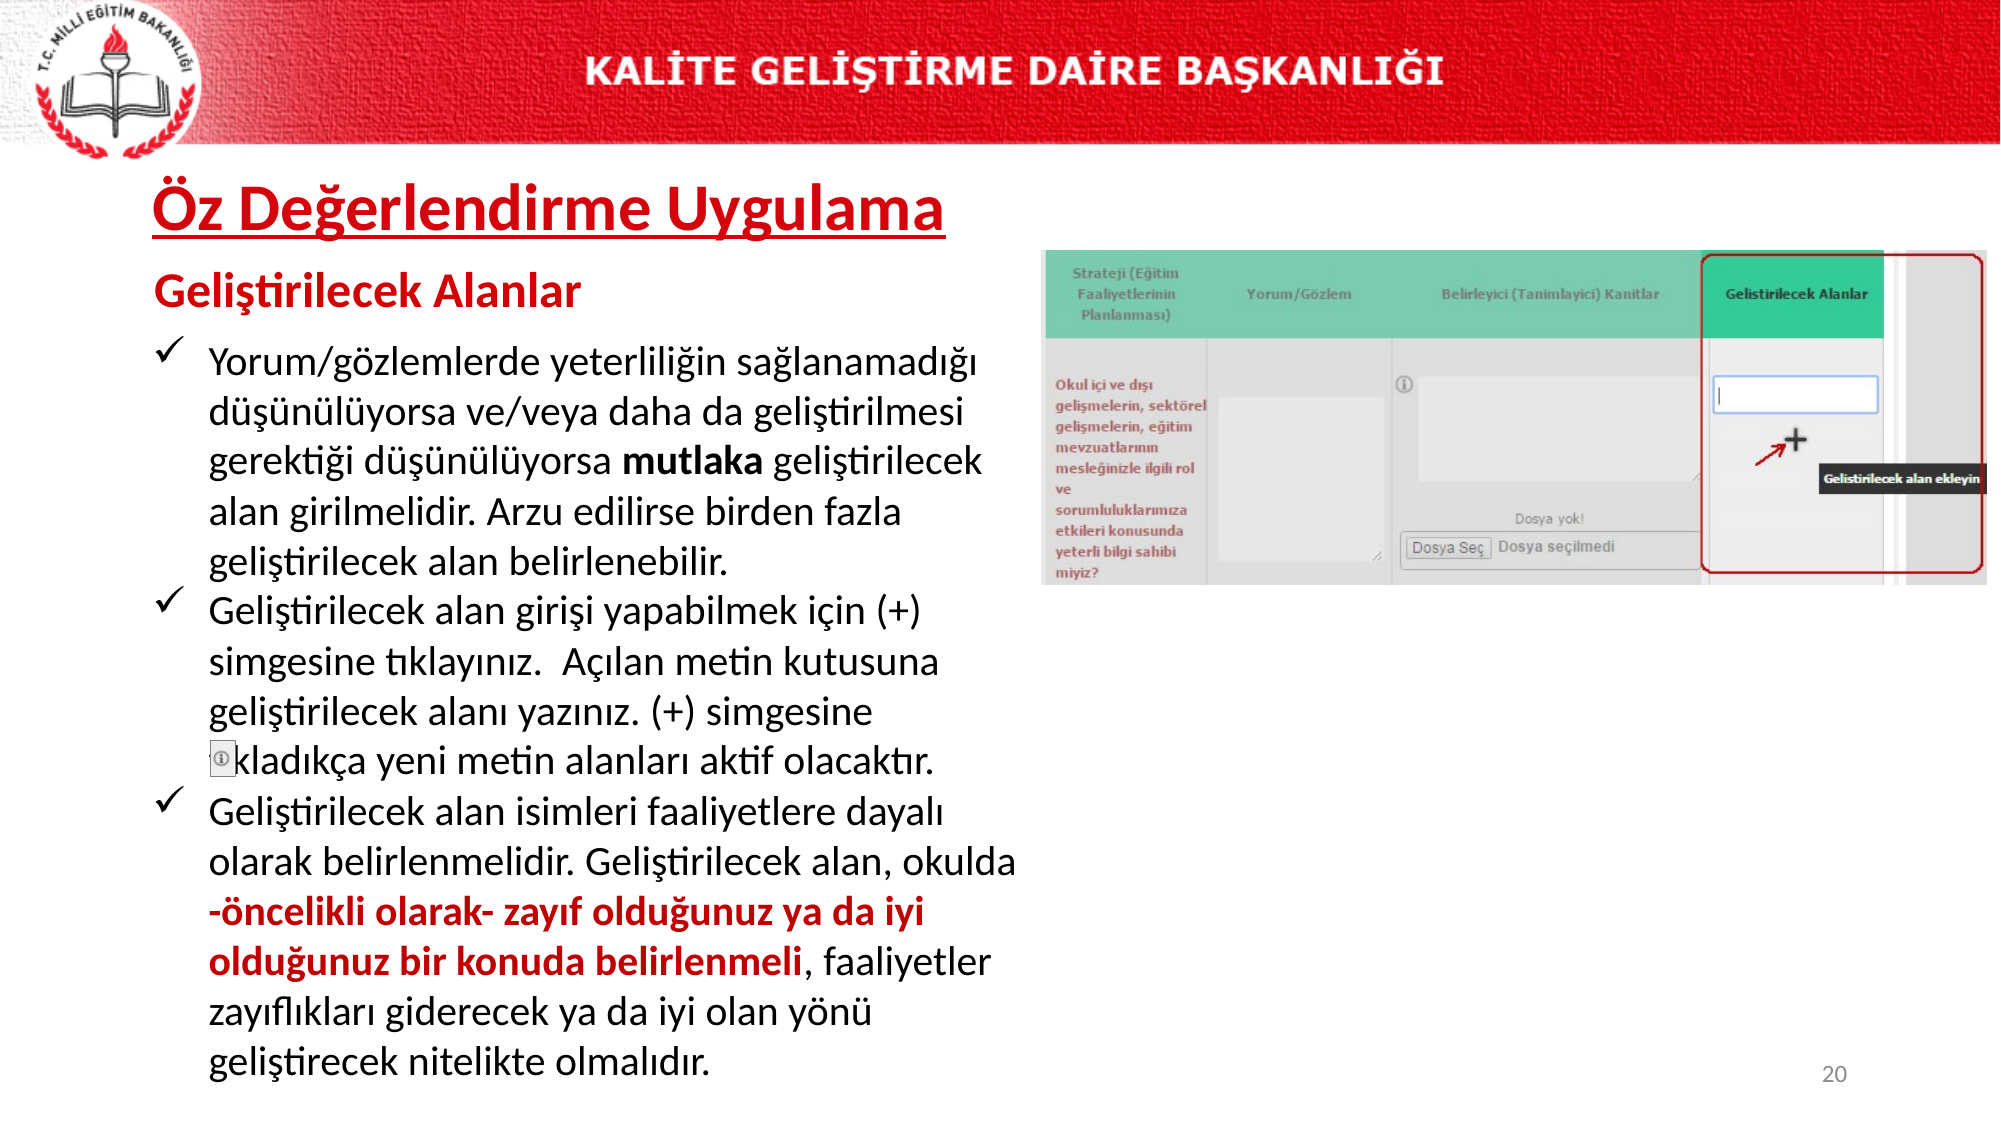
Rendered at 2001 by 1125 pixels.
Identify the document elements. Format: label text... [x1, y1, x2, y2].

text_box Geliştirilecek Alanlar [139, 250, 598, 325]
picture [0, 0, 2001, 1125]
text_box [0, 0, 2000, 75]
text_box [210, 740, 236, 777]
slide_number 20 [1412, 1042, 1863, 1103]
text_box Öz Değerlendirme Uygulama [137, 145, 2000, 272]
text_box Yorum/gözlemlerde yeterliliğin sağlanamadığı düşünülüyorsa ve/veya daha da geliştirilmesi gerektiği düşünülüyorsa mutlaka geliştirilecek alan girilmelidir. Arzu edilirse birden fazla geliştirilecek alan belirlenebilir. Geliştirilecek alan girişi yapabilmek için (+) simgesine tıklayınız. Açılan metin kutusuna geliştirilecek alanı yazınız. (+) simgesine tıkladıkça yeni metin alanları aktif olacaktır. Geliştirilecek alan isimleri faaliyetlere dayalı olarak belirlenmelidir. Geliştirilecek alan, okulda -öncelikli olarak- zayıf olduğunuz ya da iyi olduğunuz bir konuda belirlenmeli, faaliyetler zayıflıkları giderecek ya da iyi olan yönü geliştirecek nitelikte olmalıdır. [137, 325, 1042, 1091]
